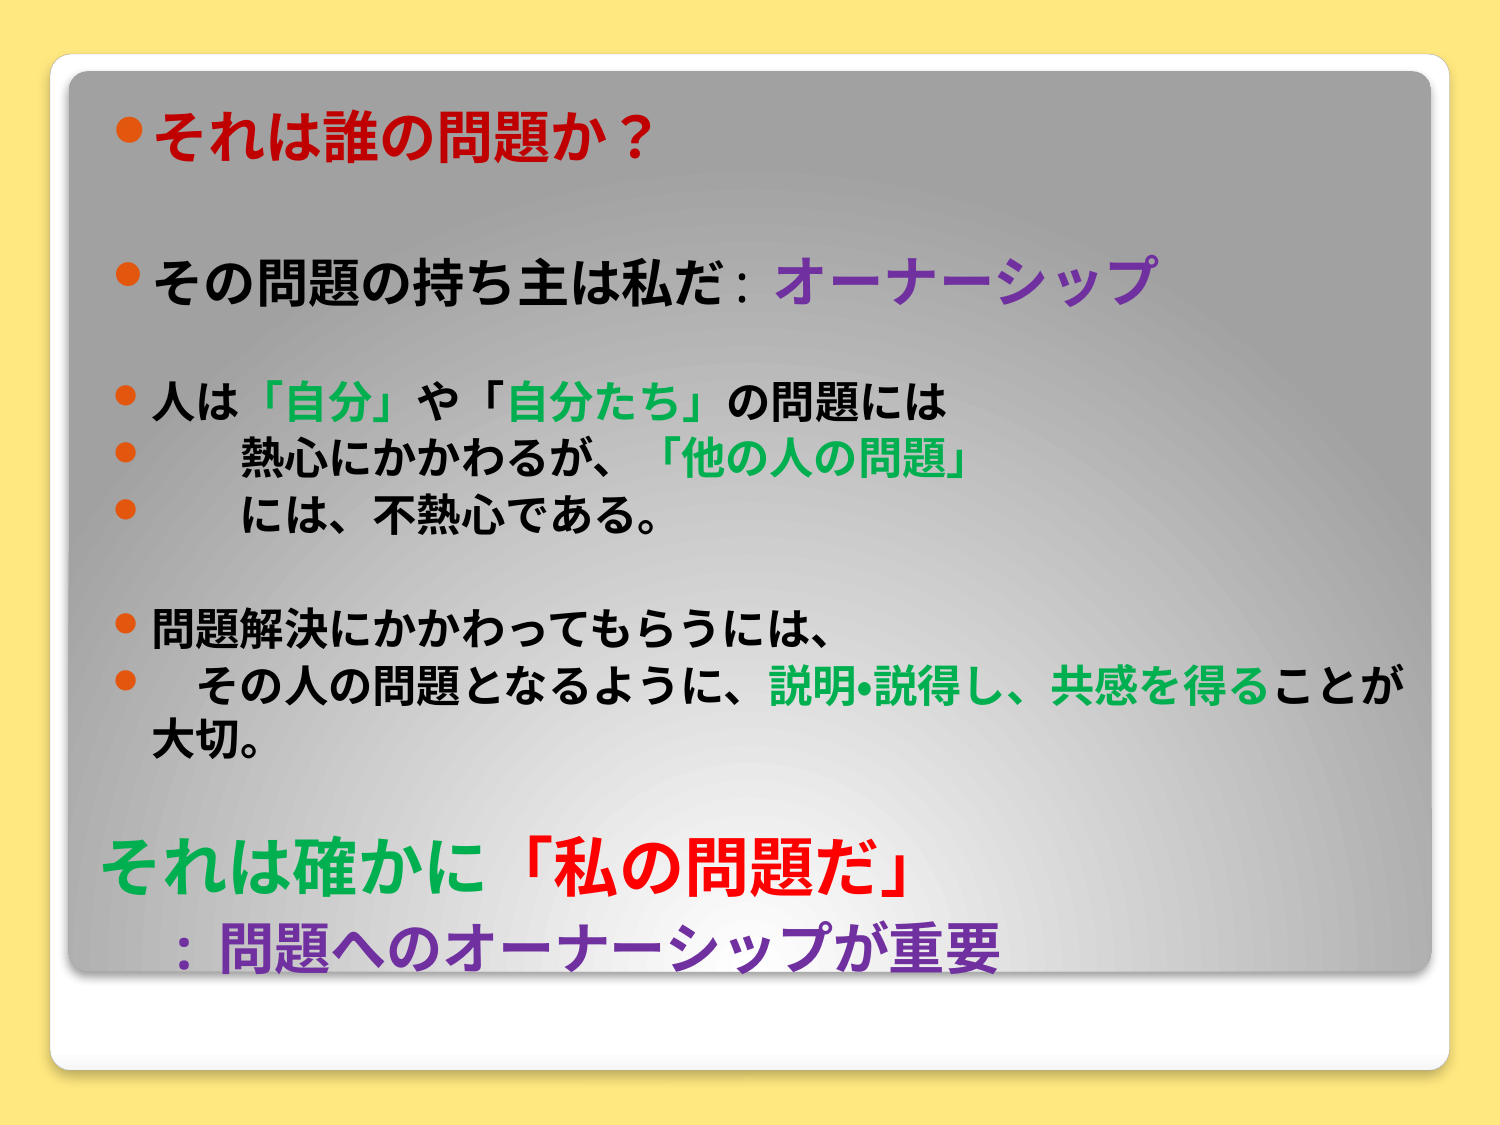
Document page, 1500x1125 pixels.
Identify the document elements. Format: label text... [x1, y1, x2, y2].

title それは確かに「私の問題だ」 : 問題へのオーナーシップが重要 [82, 817, 1425, 990]
list それは誰の問題か？ その問題の持ち主は私だ: オーナーシップ 人は「自分」や「自分たち」の問題には 熱心にかかわるが、「他の人の問題」 には、不熱心である。 問題解決にかかわってもらうには、 その人の問題となるように、説明・説得し、共感を得ることが大切。 [82, 86, 1425, 774]
